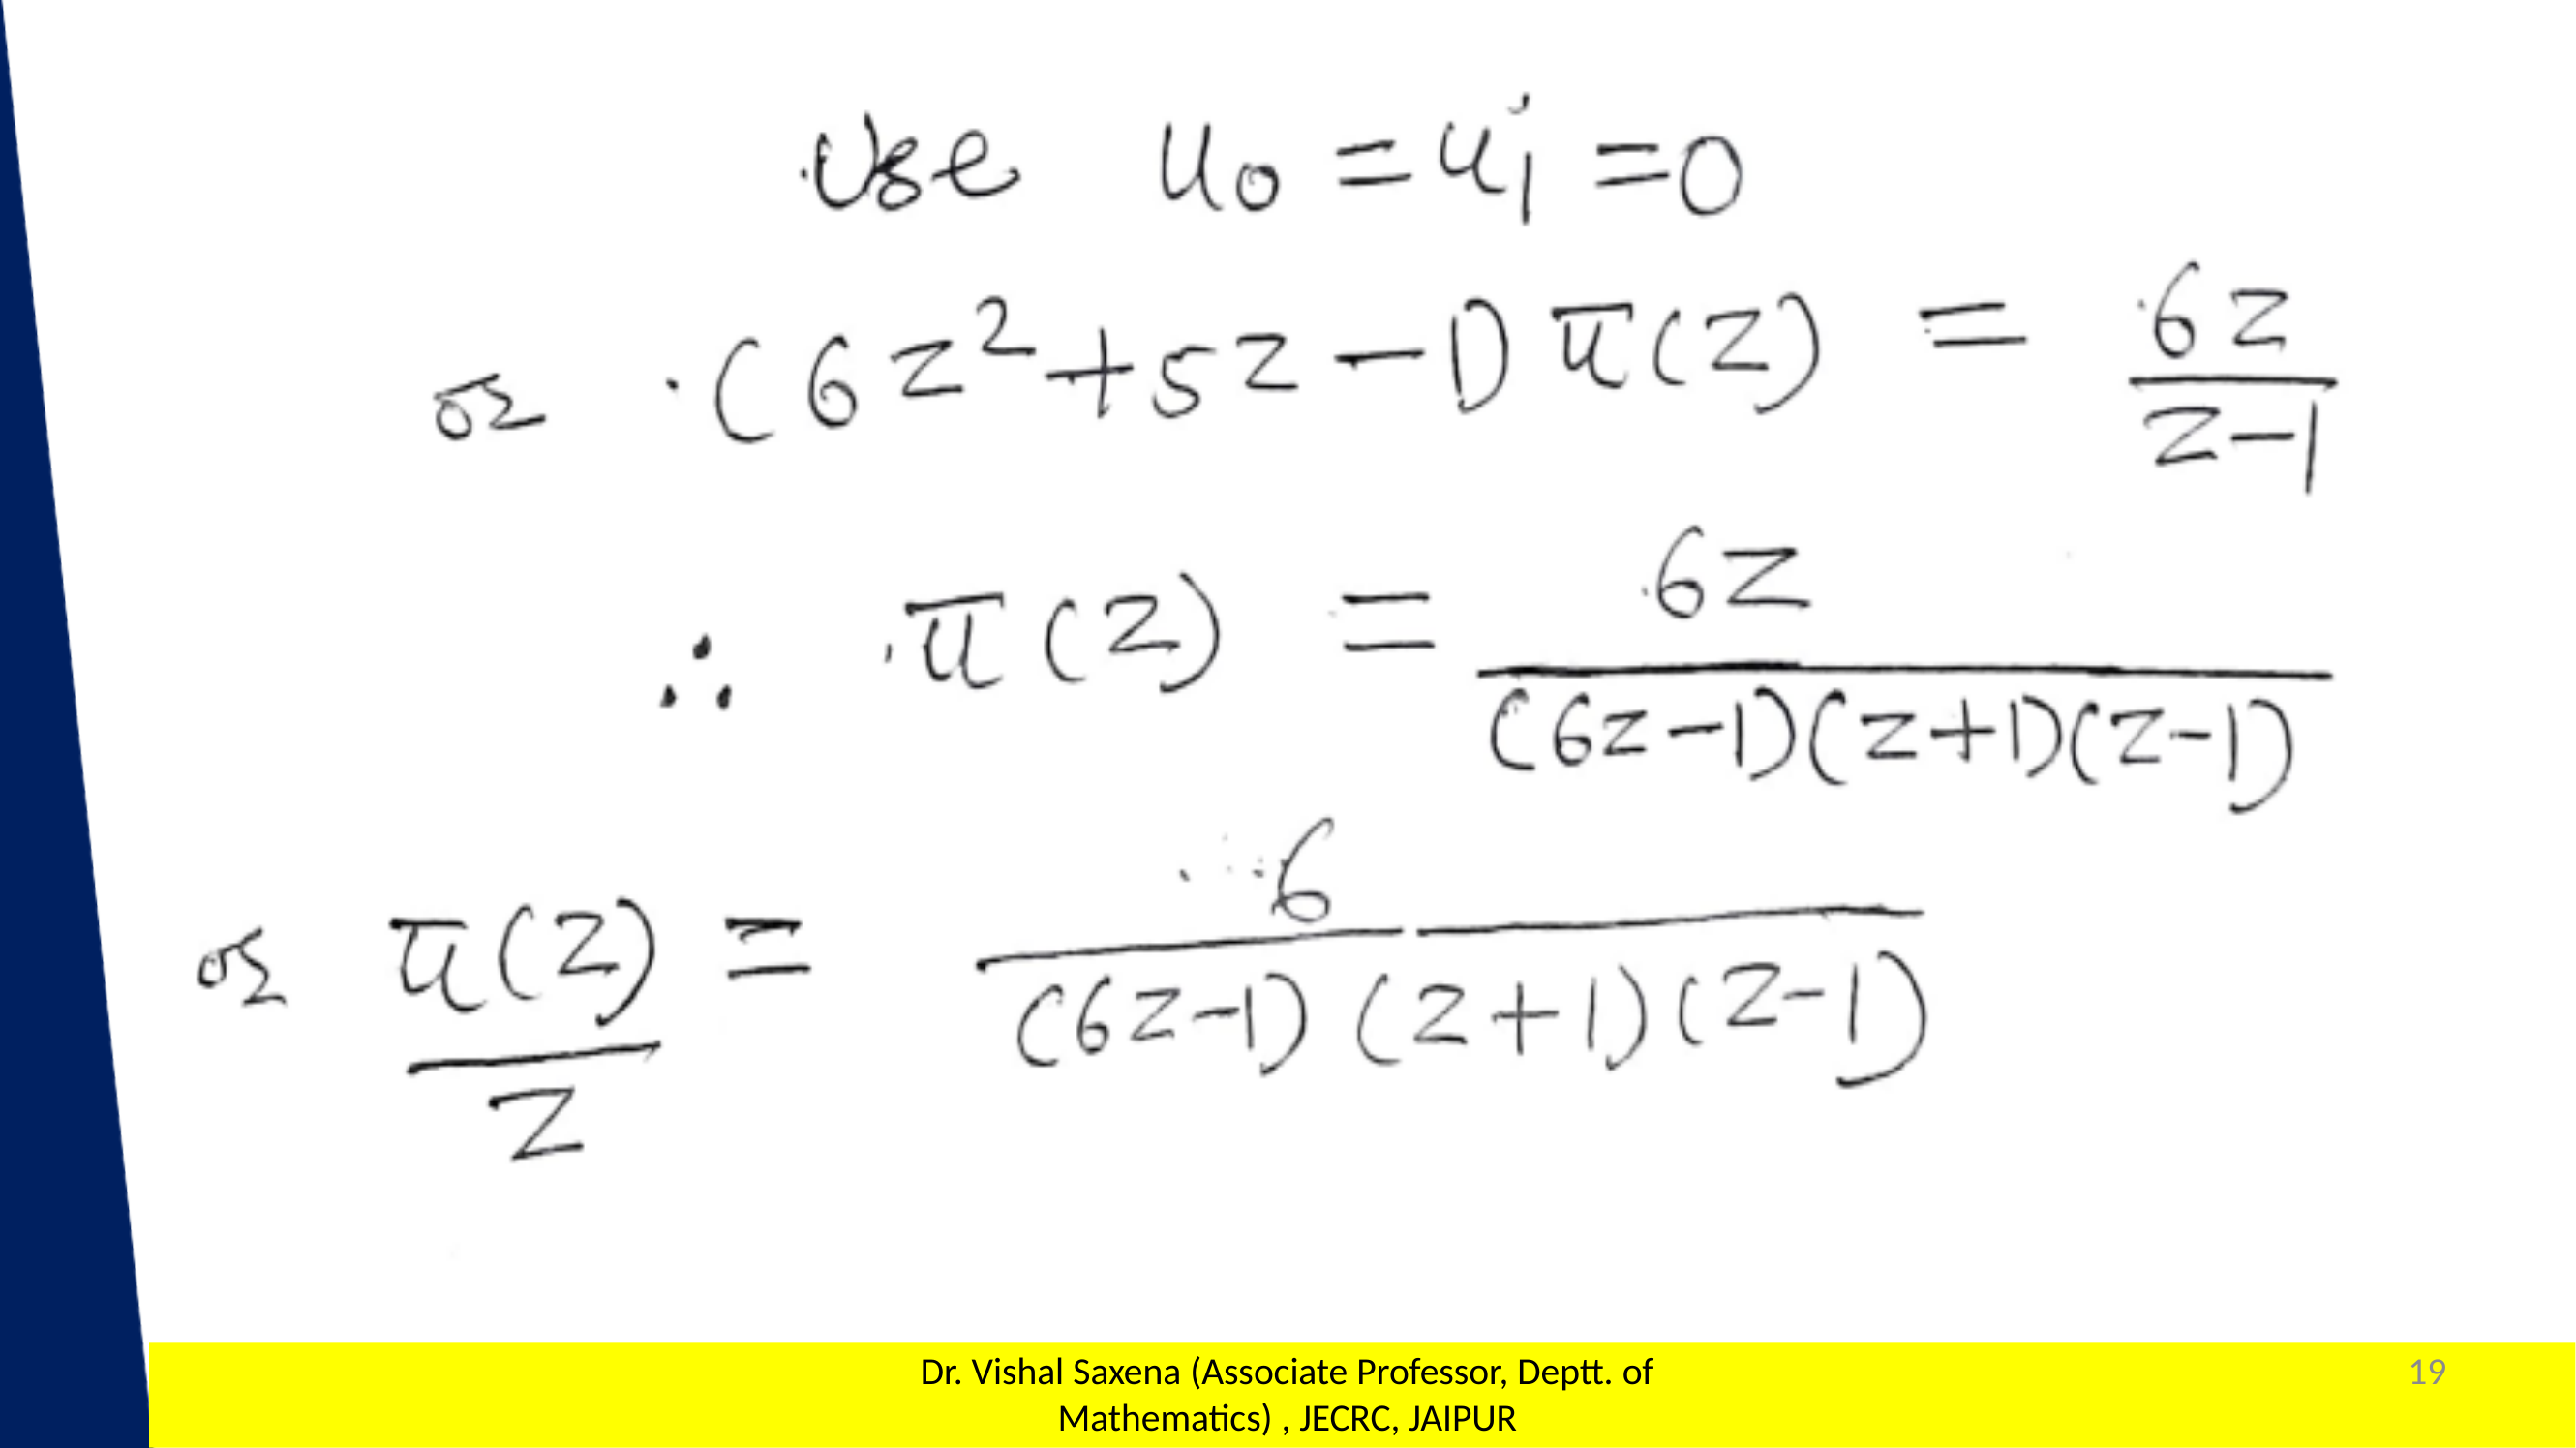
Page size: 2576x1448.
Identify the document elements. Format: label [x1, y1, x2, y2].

picture [186, 45, 2413, 1306]
text_box [0, 0, 2576, 1448]
